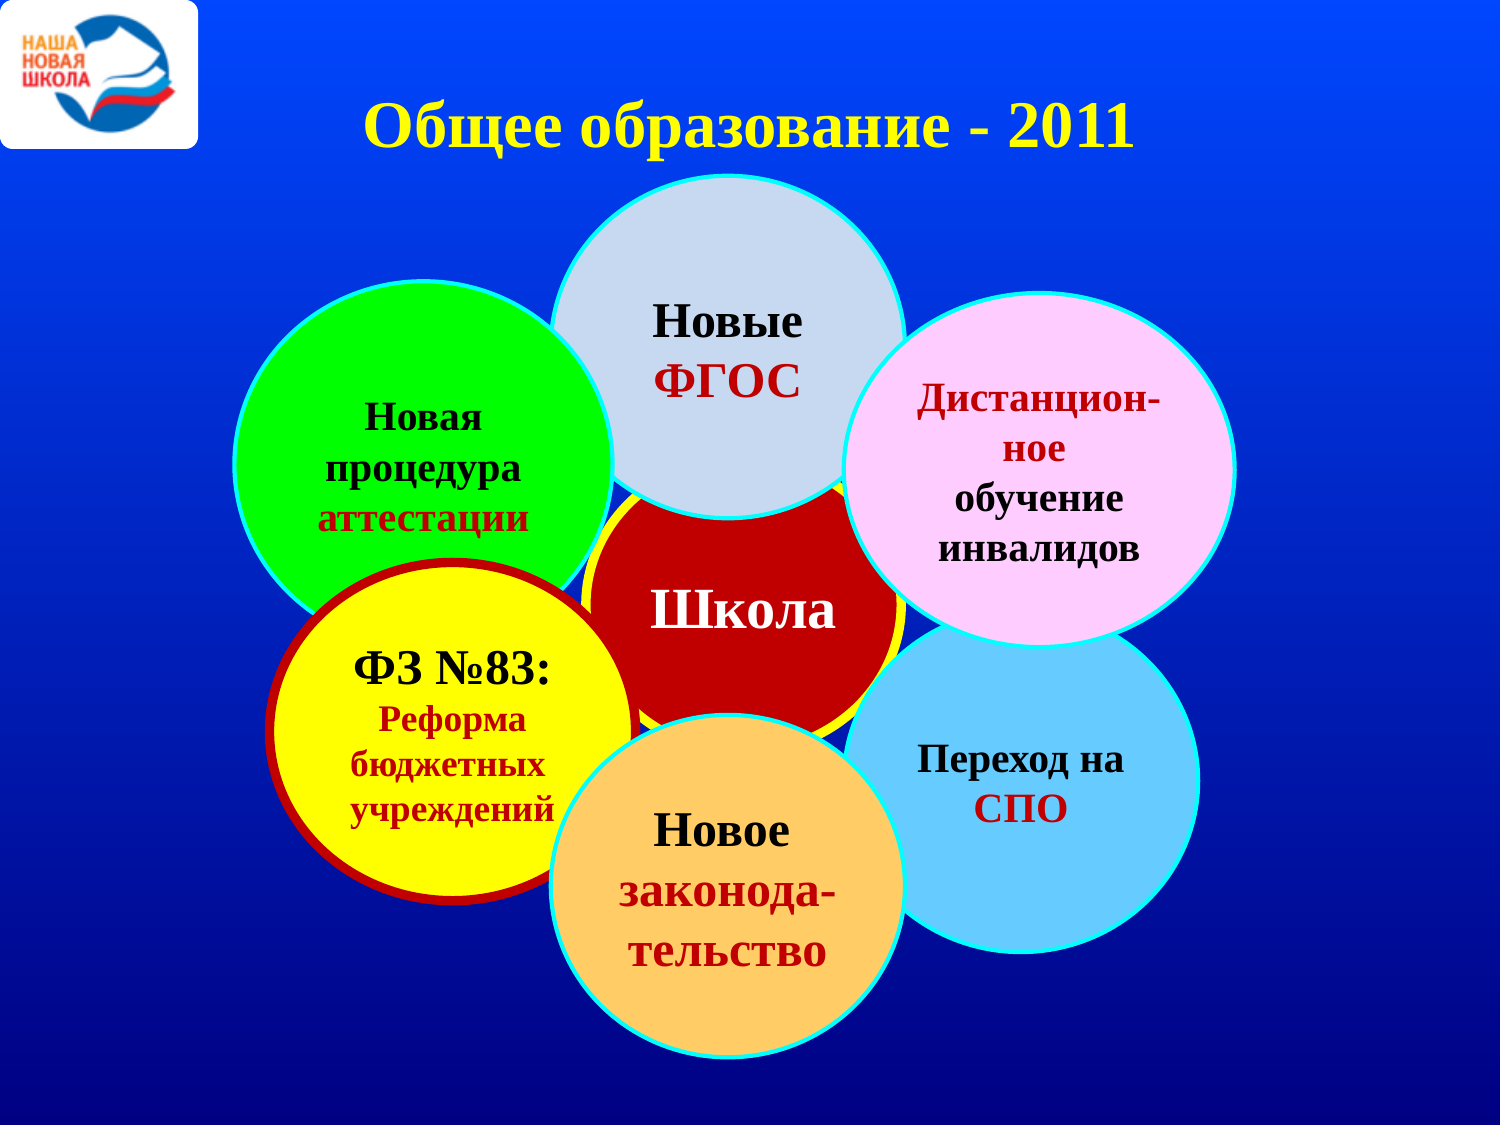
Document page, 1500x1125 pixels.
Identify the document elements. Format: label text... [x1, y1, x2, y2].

text_box Новые ФГОС [550, 173, 907, 521]
text_box Переход на СПО [843, 625, 1201, 955]
text_box ФЗ №83: Реформа бюджетных учреждений [267, 560, 638, 903]
picture [0, 0, 199, 150]
text_box Школа [583, 484, 904, 737]
text_box Новое законода-тельство [548, 712, 908, 1060]
text_box Новая процедура аттестации [232, 279, 615, 617]
text_box Дистанцион-ное обучение инвалидов [841, 290, 1237, 650]
title Общее образование - 2011 [74, 44, 1426, 197]
